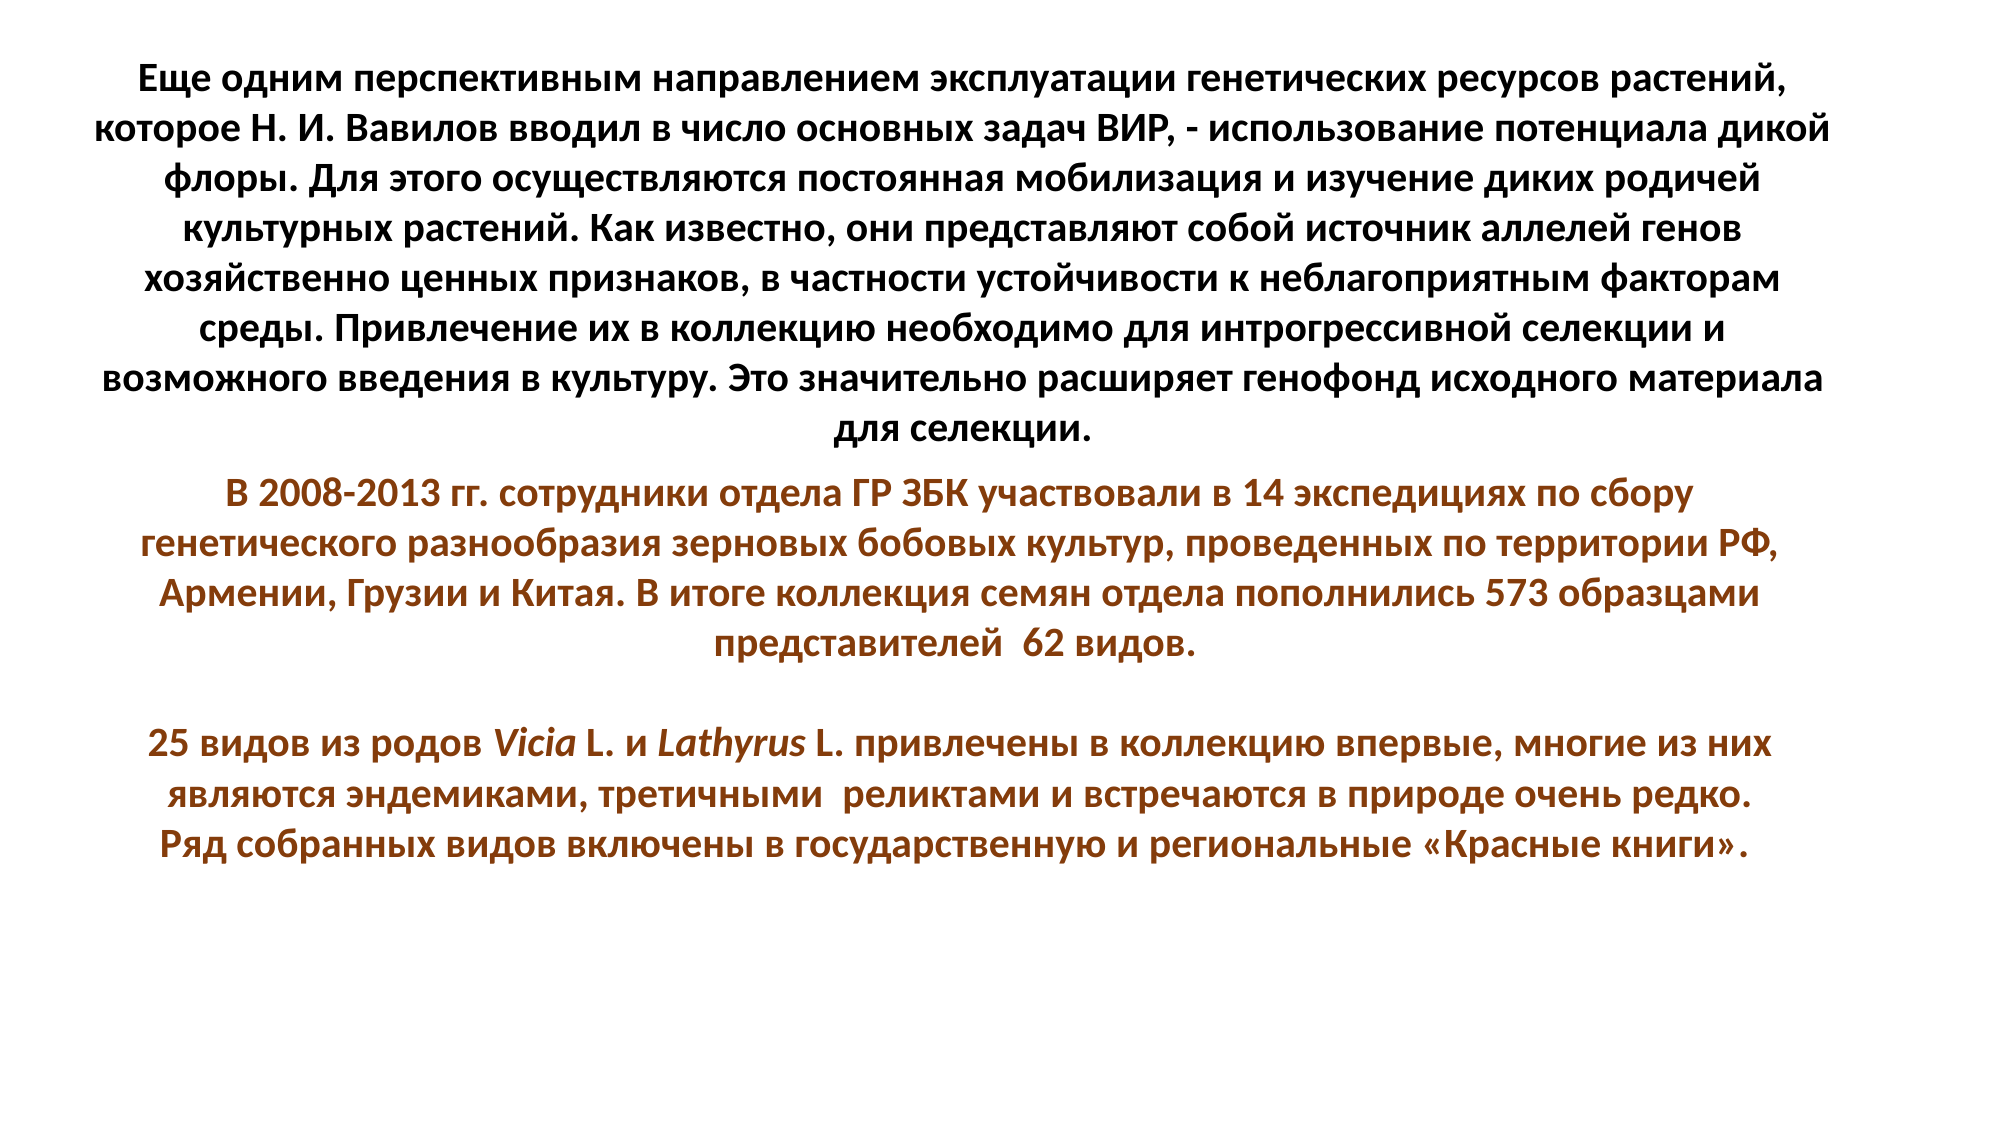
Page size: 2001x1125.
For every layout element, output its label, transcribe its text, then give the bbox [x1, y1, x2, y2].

text_box В 2008-2013 гг. сотрудники отдела ГР ЗБК участвовали в 14 экспедициях по сбору генетического разнообразия зерновых бобовых культур, проведенных по территории РФ, Армении, Грузии и Китая. В итоге коллекция семян отдела пополнились 573 образцами представителей 62 видов. 25 видов из родов Vicia L. и Lathyrus L. привлечены в коллекцию впервые, многие из них являются эндемиками, третичными реликтами и встречаются в природе очень редко. Ряд собранных видов включены в государственную и региональные «Красные книги». [120, 457, 1800, 873]
text_box Еще одним перспективным направлением эксплуатации генетических ресурсов растений, которое Н. И. Вавилов вводил в число основных задач ВИР, - использование потенциала дикой флоры. Для этого осуществляются постоянная мобилизация и изучение диких родичей культурных растений. Как известно, они представляют собой источник аллелей генов хозяйственно ценных признаков, в частности устойчивости к неблагоприятным факторам среды. Привлечение их в коллекцию необходимо для интрогрессивной селекции и возможного введения в культуру. Это значительно расширяет генофонд исходного материала для селекции. [67, 42, 1860, 508]
